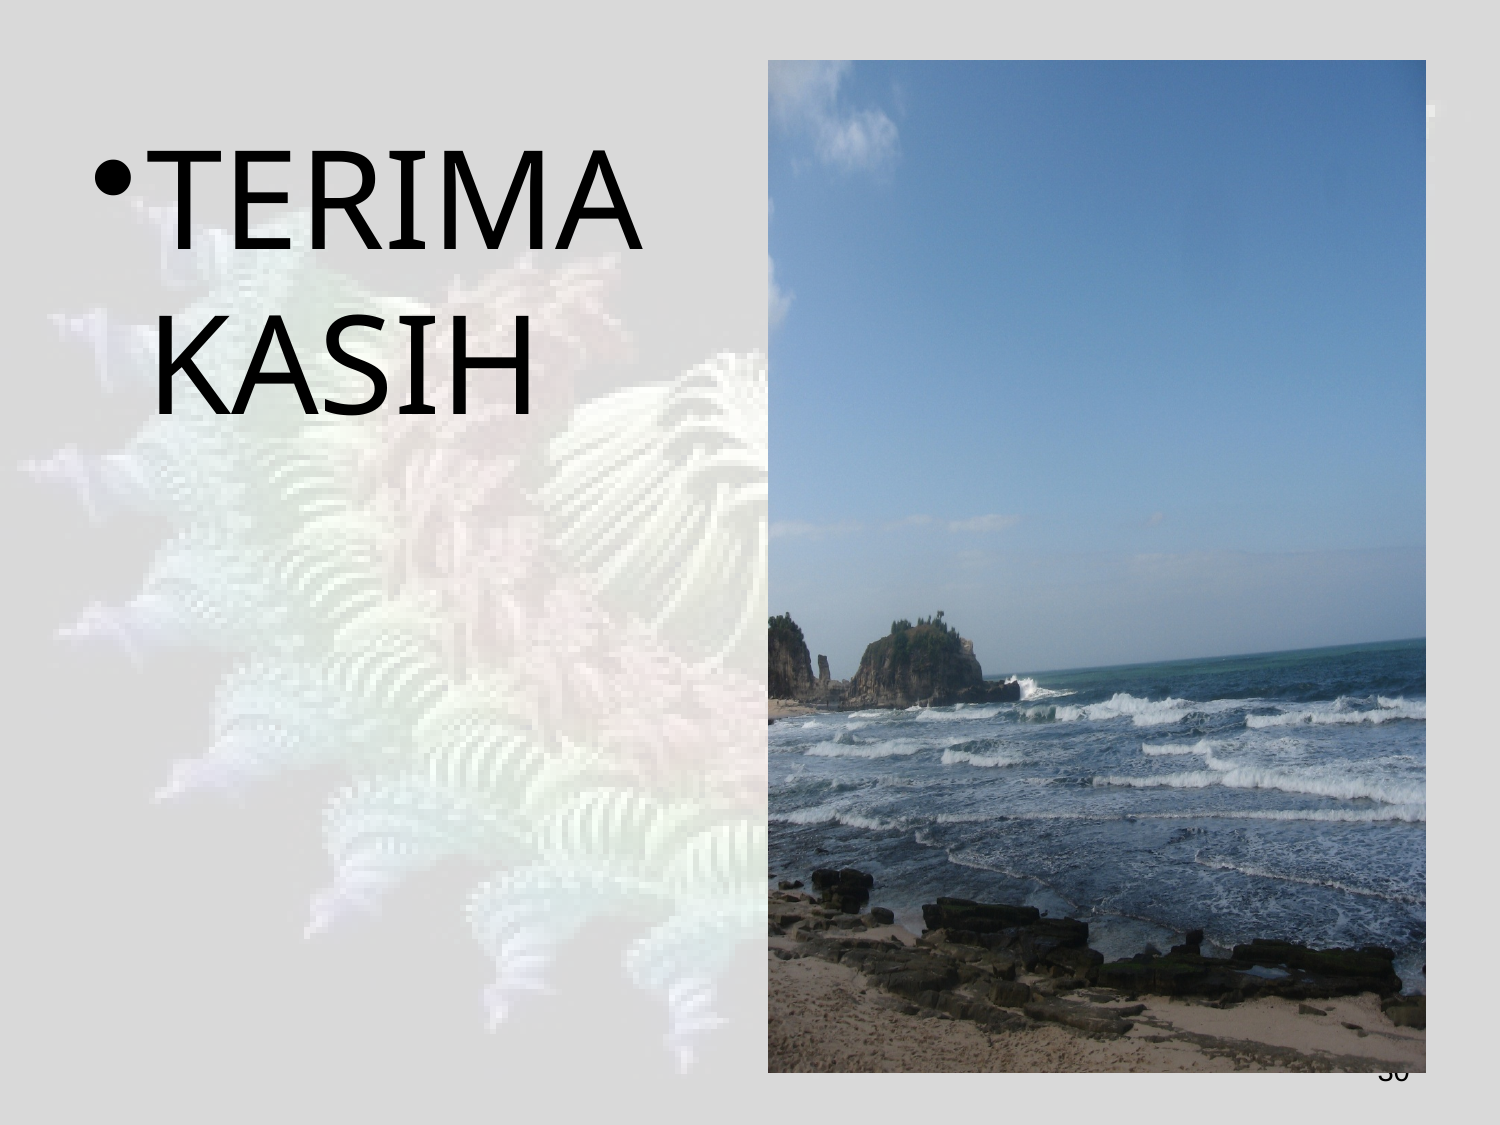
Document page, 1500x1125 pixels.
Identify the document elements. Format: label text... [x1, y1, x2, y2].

list TERIMA KASIH [74, 103, 763, 1006]
slide_number 30 [1074, 1078, 1426, 1103]
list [768, 60, 1426, 1074]
